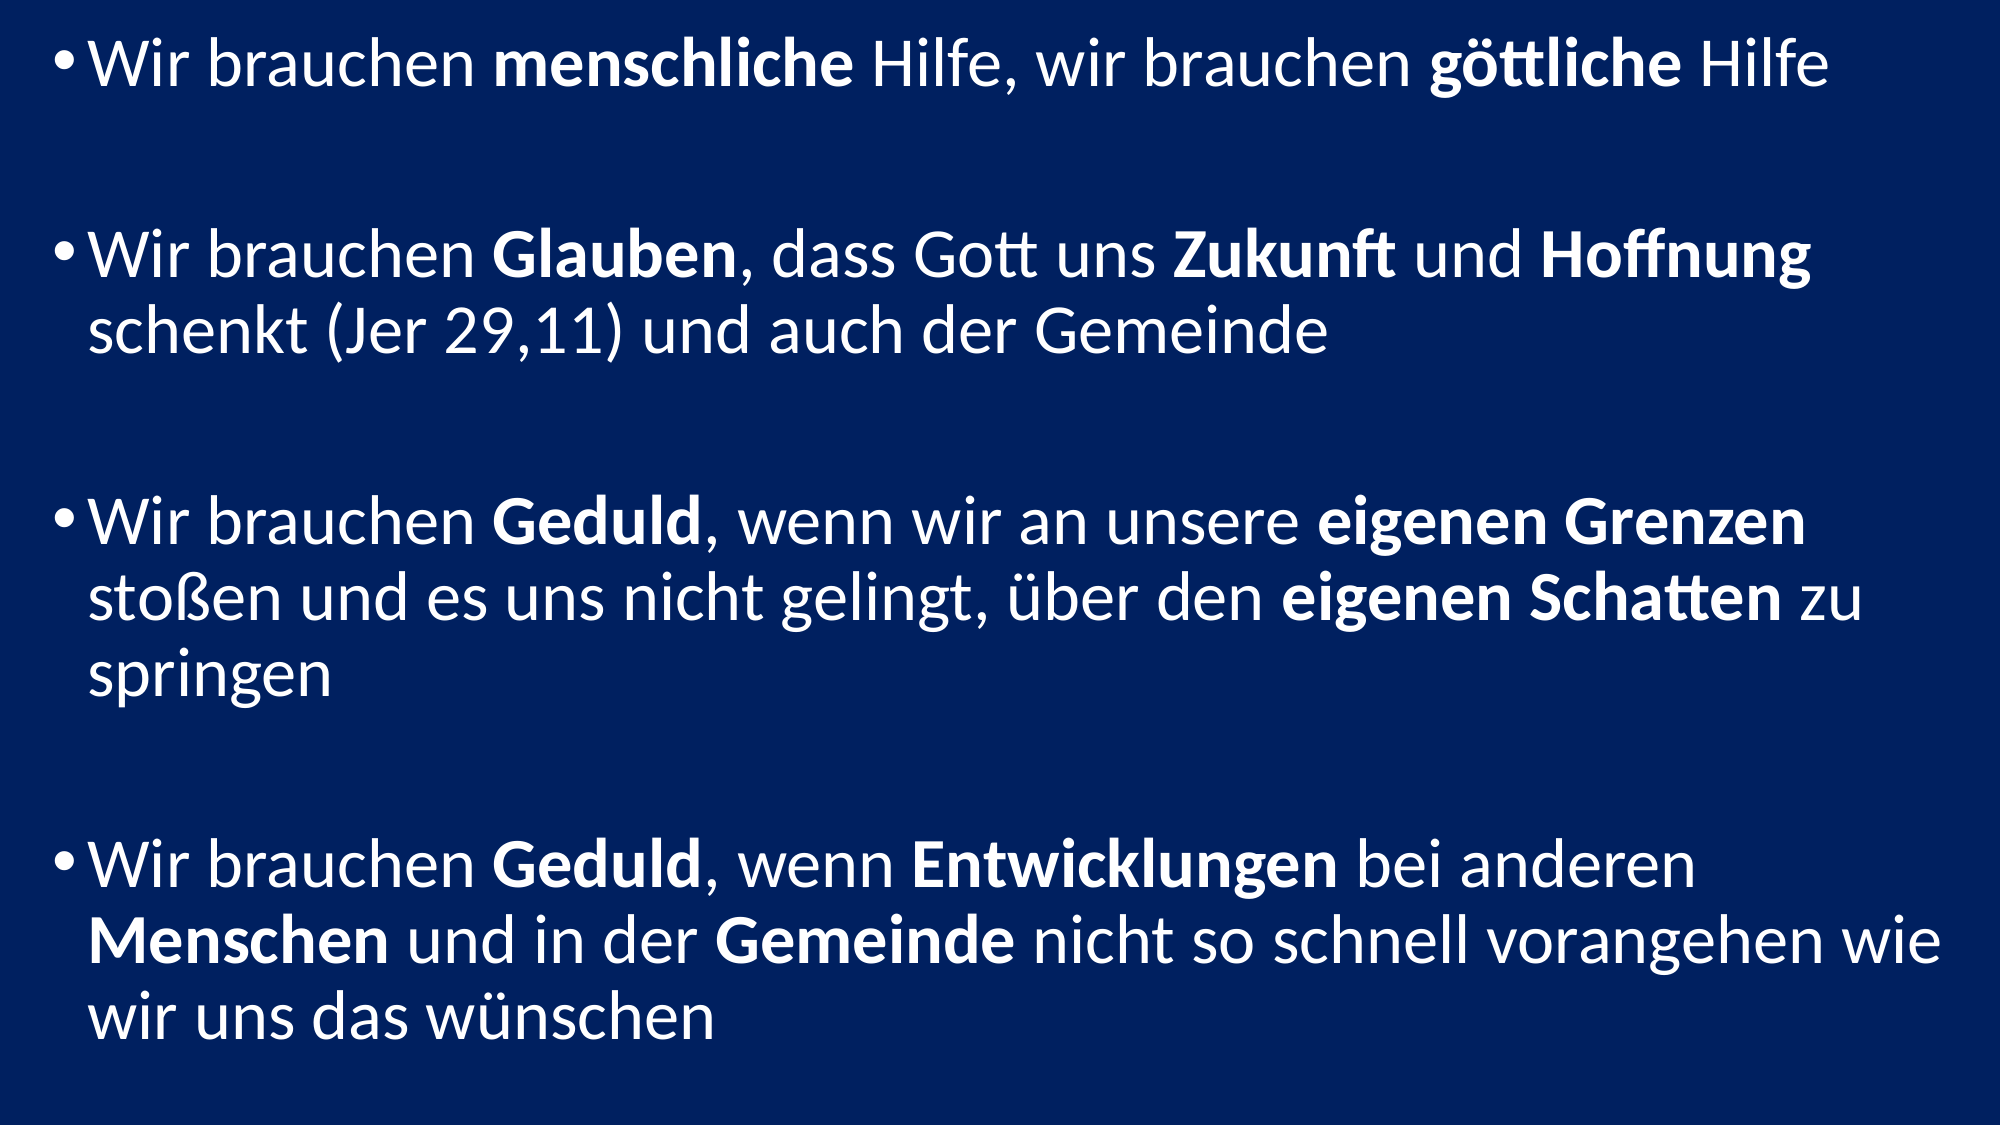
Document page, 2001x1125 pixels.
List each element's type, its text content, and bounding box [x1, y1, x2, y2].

list Wir brauchen menschliche Hilfe, wir brauchen göttliche Hilfe Wir brauchen Glauben, dass Gott uns Zukunft und Hoffnung schenkt (Jer 29,11) und auch der Gemeinde Wir brauchen Geduld, wenn wir an unsere eigenen Grenzen stoßen und es uns nicht gelingt, über den eigenen Schatten zu springen Wir brauchen Geduld, wenn Entwicklungen bei anderen Menschen und in der Gemeinde nicht so schnell vorangehen wie wir uns das wünschen [37, 17, 1963, 1066]
